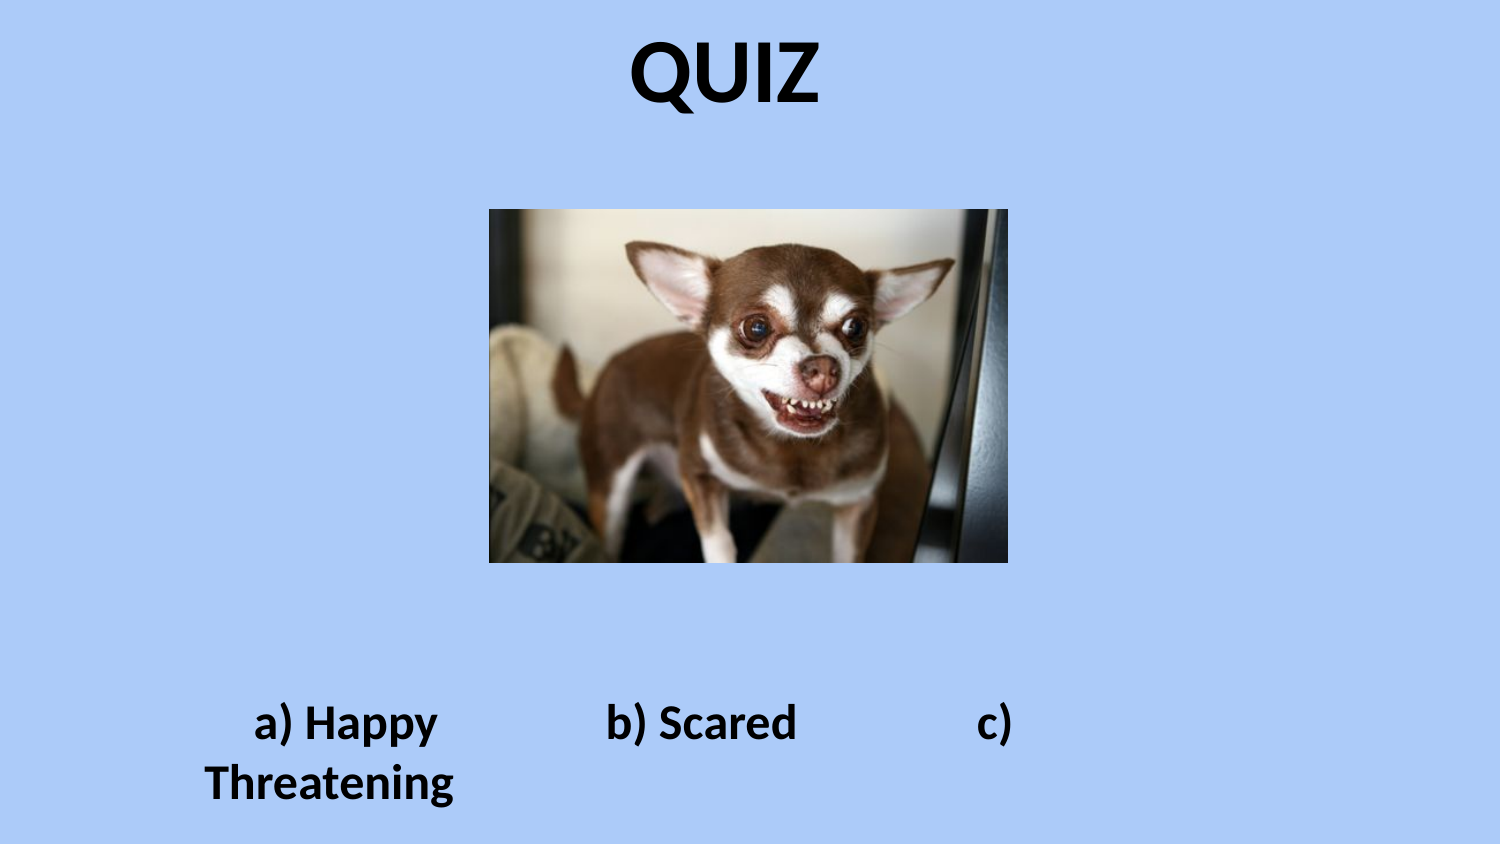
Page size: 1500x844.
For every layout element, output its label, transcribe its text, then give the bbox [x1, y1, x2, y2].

title QUIZ [87, 18, 1363, 113]
picture [489, 209, 1008, 564]
text_box a) Happy b) Scared c) Threatening [189, 682, 1265, 817]
